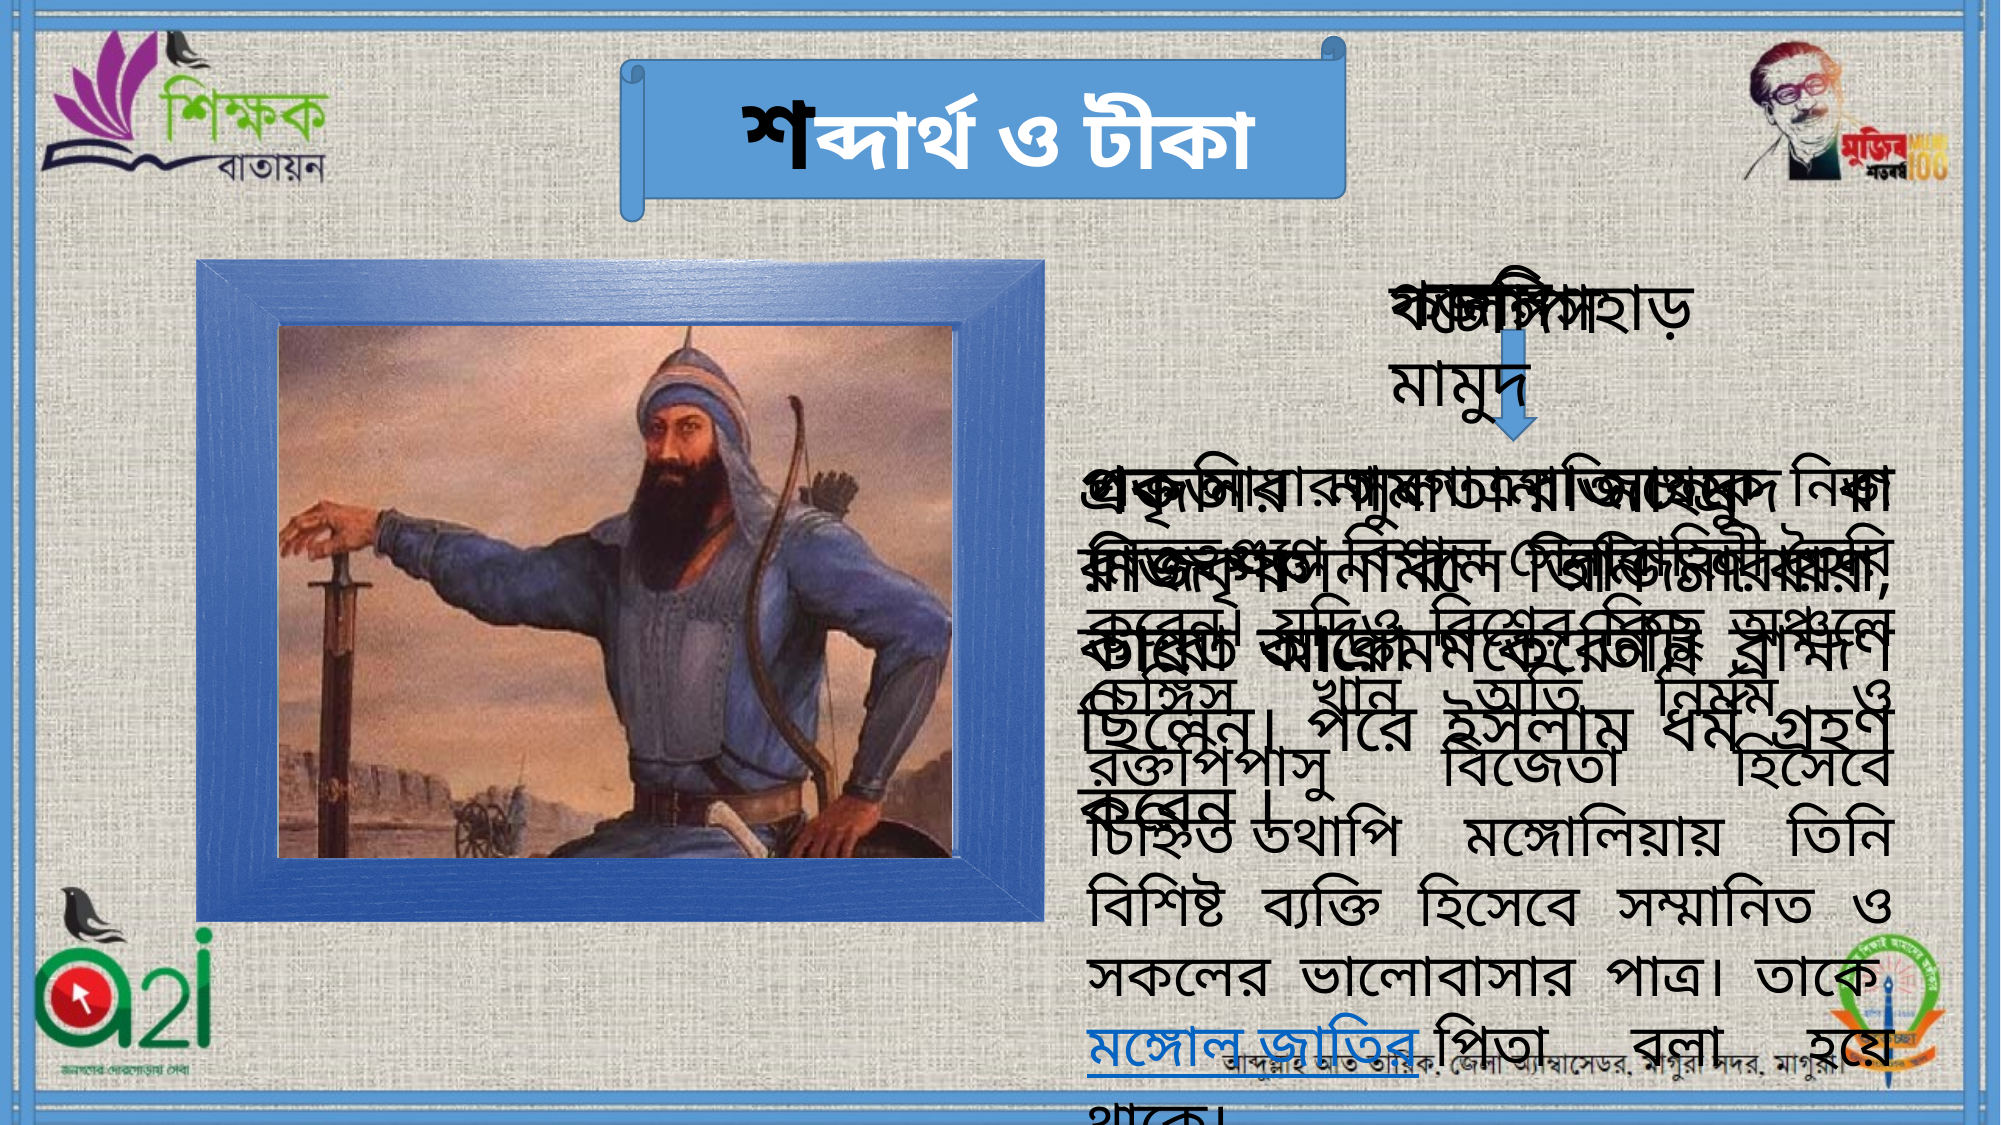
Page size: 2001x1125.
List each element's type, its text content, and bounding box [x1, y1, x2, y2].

text_box প্রকৃত নাম রাজচন্দ্র বা রাজকৃষ্ণ বা রাজনারায়ণ, কারো কারো মতে তিনি ব্রাহ্মণ ছিলেন। পরে ইসলাম ধর্ম গ্রহণ করেন । [1064, 437, 1910, 852]
text_box শব্দার্থ ও টীকা [619, 35, 1347, 223]
text_box [1499, 428, 1528, 437]
text_box কালাপাহাড় [1375, 256, 1724, 351]
text_box এক সাধারণ গোত্রপতি থেকে নিজ নেতৃত্বগুণে বিশাল সেনাবাহিনী তৈরি করেন। যদিও বিশ্বের কিছু অঞ্চলে চেঙ্গিস খান অতি নির্মম ও রক্তপিপাসু বিজেতা হিসেবে চিহ্নিত তথাপি মঙ্গোলিয়ায় তিনি বিশিষ্ট ব্যক্তি হিসেবে সম্মানিত ও সকলের ভালোবাসার পাত্র। তাকে মঙ্গোল জাতির পিতা বলা হয়ে থাকে। [1072, 852, 1910, 1125]
text_box গজনি মামুদ [1375, 252, 1652, 256]
text_box গজনি মামুদ [1375, 351, 1652, 428]
picture [0, 0, 2001, 1125]
